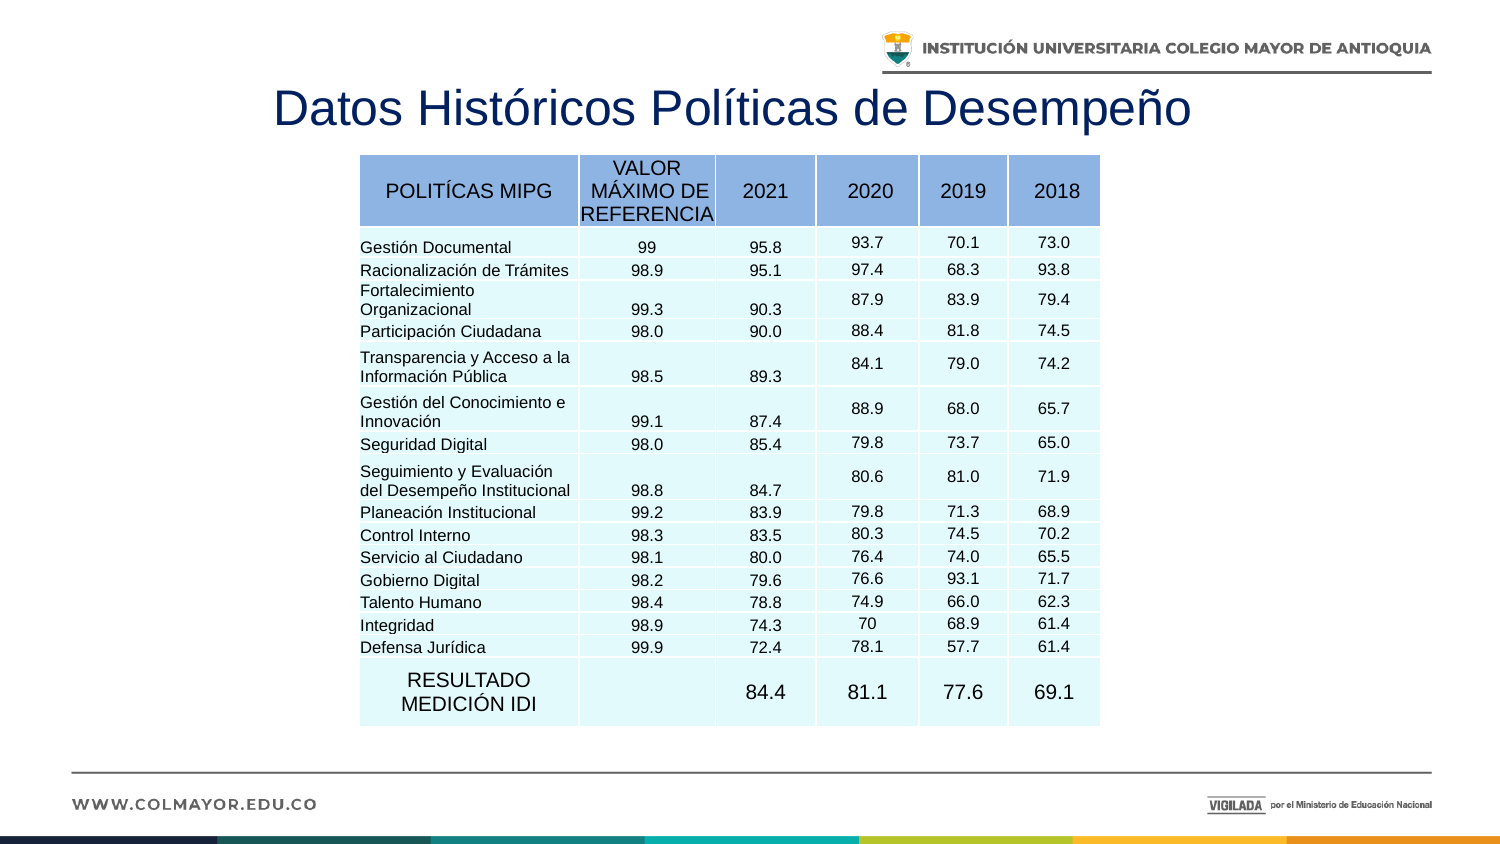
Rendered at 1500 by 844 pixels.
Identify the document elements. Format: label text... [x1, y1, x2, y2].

table_cell Participación Ciudadana [360, 319, 578, 340]
table_cell Control Interno [360, 523, 578, 544]
table_header 2020 [817, 155, 918, 226]
table_header 2021 [716, 155, 815, 226]
table_cell Seguimiento y Evaluación del Desempeño Institucional [360, 454, 578, 499]
table_cell 72.4 [716, 635, 815, 656]
table_cell 88.9 [817, 387, 918, 430]
table_cell Fortalecimiento Organizacional [360, 281, 578, 318]
table_cell 70.1 [920, 228, 1007, 256]
table_cell Racionalización de Trámites [360, 258, 578, 279]
table_cell 98.8 [580, 454, 715, 499]
table_cell 85.4 [716, 432, 815, 453]
table_cell 87.9 [817, 281, 918, 318]
table_cell 74.5 [1009, 319, 1100, 340]
table_cell 83.5 [716, 523, 815, 544]
table_cell 98.9 [580, 613, 715, 634]
table_cell Gestión del Conocimiento e Innovación [360, 387, 578, 430]
table_cell 65.7 [1009, 387, 1100, 430]
table_cell 98.3 [580, 523, 715, 544]
table_cell 98.5 [580, 342, 715, 385]
table_cell 84.7 [716, 454, 815, 499]
table_cell 79.6 [716, 568, 815, 589]
table_header VALOR MÁXIMO DE REFERENCIA [580, 155, 715, 226]
table_cell 68.3 [920, 258, 1007, 279]
table_header POLITÍCAS MIPG [360, 155, 578, 226]
table_cell 81.8 [920, 319, 1007, 340]
table_cell 98.9 [580, 258, 715, 279]
table_cell 76.4 [817, 545, 918, 566]
table_cell 99.3 [580, 281, 715, 318]
table_cell 84.4 [716, 658, 815, 726]
table_cell Servicio al Ciudadano [360, 545, 578, 566]
table_cell 99.1 [580, 387, 715, 430]
table_cell 74.3 [716, 613, 815, 634]
table_cell 70 [817, 613, 918, 634]
table_cell 66.0 [920, 590, 1007, 611]
table_cell Defensa Jurídica [360, 635, 578, 656]
table_cell 87.4 [716, 387, 815, 430]
table_cell 74.9 [817, 590, 918, 611]
table_cell 98.1 [580, 545, 715, 566]
table_cell 99.9 [580, 635, 715, 656]
table_cell 88.4 [817, 319, 918, 340]
table_cell 71.9 [1009, 454, 1100, 499]
table_cell 68.9 [1009, 500, 1100, 521]
table_cell 83.9 [716, 500, 815, 521]
table_cell 73.7 [920, 432, 1007, 453]
table_cell Integridad [360, 613, 578, 634]
table_cell 79.8 [817, 500, 918, 521]
table_cell 93.1 [920, 568, 1007, 589]
table_cell 81.1 [817, 658, 918, 726]
table_cell Gestión Documental [360, 228, 578, 256]
table_cell Seguridad Digital [360, 432, 578, 453]
table_cell 98.0 [580, 319, 715, 340]
picture [0, 0, 1500, 844]
table_cell 93.7 [817, 228, 918, 256]
table_header 2018 [1009, 155, 1100, 226]
table_cell 83.9 [920, 281, 1007, 318]
table_cell 77.6 [920, 658, 1007, 726]
table_cell 79.8 [817, 432, 918, 453]
table_cell Talento Humano [360, 590, 578, 611]
table_cell 62.3 [1009, 590, 1100, 611]
table_cell 70.2 [1009, 523, 1100, 544]
table_cell Transparencia y Acceso a la Información Pública [360, 342, 578, 385]
table_cell 95.1 [716, 258, 815, 279]
table_cell 89.3 [716, 342, 815, 385]
table_cell 76.6 [817, 568, 918, 589]
table_cell 74.5 [920, 523, 1007, 544]
table_cell 80.3 [817, 523, 918, 544]
table_cell 98.0 [580, 432, 715, 453]
table_cell 61.4 [1009, 613, 1100, 634]
table_cell 69.1 [1009, 658, 1100, 726]
table_cell 98.2 [580, 568, 715, 589]
table_cell RESULTADO MEDICIÓN IDI [360, 658, 578, 726]
table_cell 80.0 [716, 545, 815, 566]
table_cell 97.4 [817, 258, 918, 279]
table_cell 74.0 [920, 545, 1007, 566]
table_cell 79.4 [1009, 281, 1100, 318]
table_cell 78.8 [716, 590, 815, 611]
table_cell 95.8 [716, 228, 815, 256]
table_cell 73.0 [1009, 228, 1100, 256]
table_cell Gobierno Digital [360, 568, 578, 589]
table_cell 81.0 [920, 454, 1007, 499]
table_cell 84.1 [817, 342, 918, 385]
table_header 2019 [920, 155, 1007, 226]
title Datos Históricos Políticas de Desempeño [64, 77, 1415, 134]
table_cell 93.8 [1009, 258, 1100, 279]
table_cell [580, 658, 715, 726]
table_cell 79.0 [920, 342, 1007, 385]
table_cell 80.6 [817, 454, 918, 499]
table_cell 99 [580, 228, 715, 256]
table_cell 99.2 [580, 500, 715, 521]
table_cell 71.3 [920, 500, 1007, 521]
table_cell 90.0 [716, 319, 815, 340]
table_cell 57.7 [920, 635, 1007, 656]
table_cell 65.5 [1009, 545, 1100, 566]
table_cell 78.1 [817, 635, 918, 656]
table_cell 61.4 [1009, 635, 1100, 656]
table_cell 65.0 [1009, 432, 1100, 453]
table_cell 68.0 [920, 387, 1007, 430]
table_cell Planeación Institucional [360, 500, 578, 521]
table_cell 74.2 [1009, 342, 1100, 385]
table_cell 71.7 [1009, 568, 1100, 589]
table_cell 98.4 [580, 590, 715, 611]
table_cell 68.9 [920, 613, 1007, 634]
table_cell 90.3 [716, 281, 815, 318]
